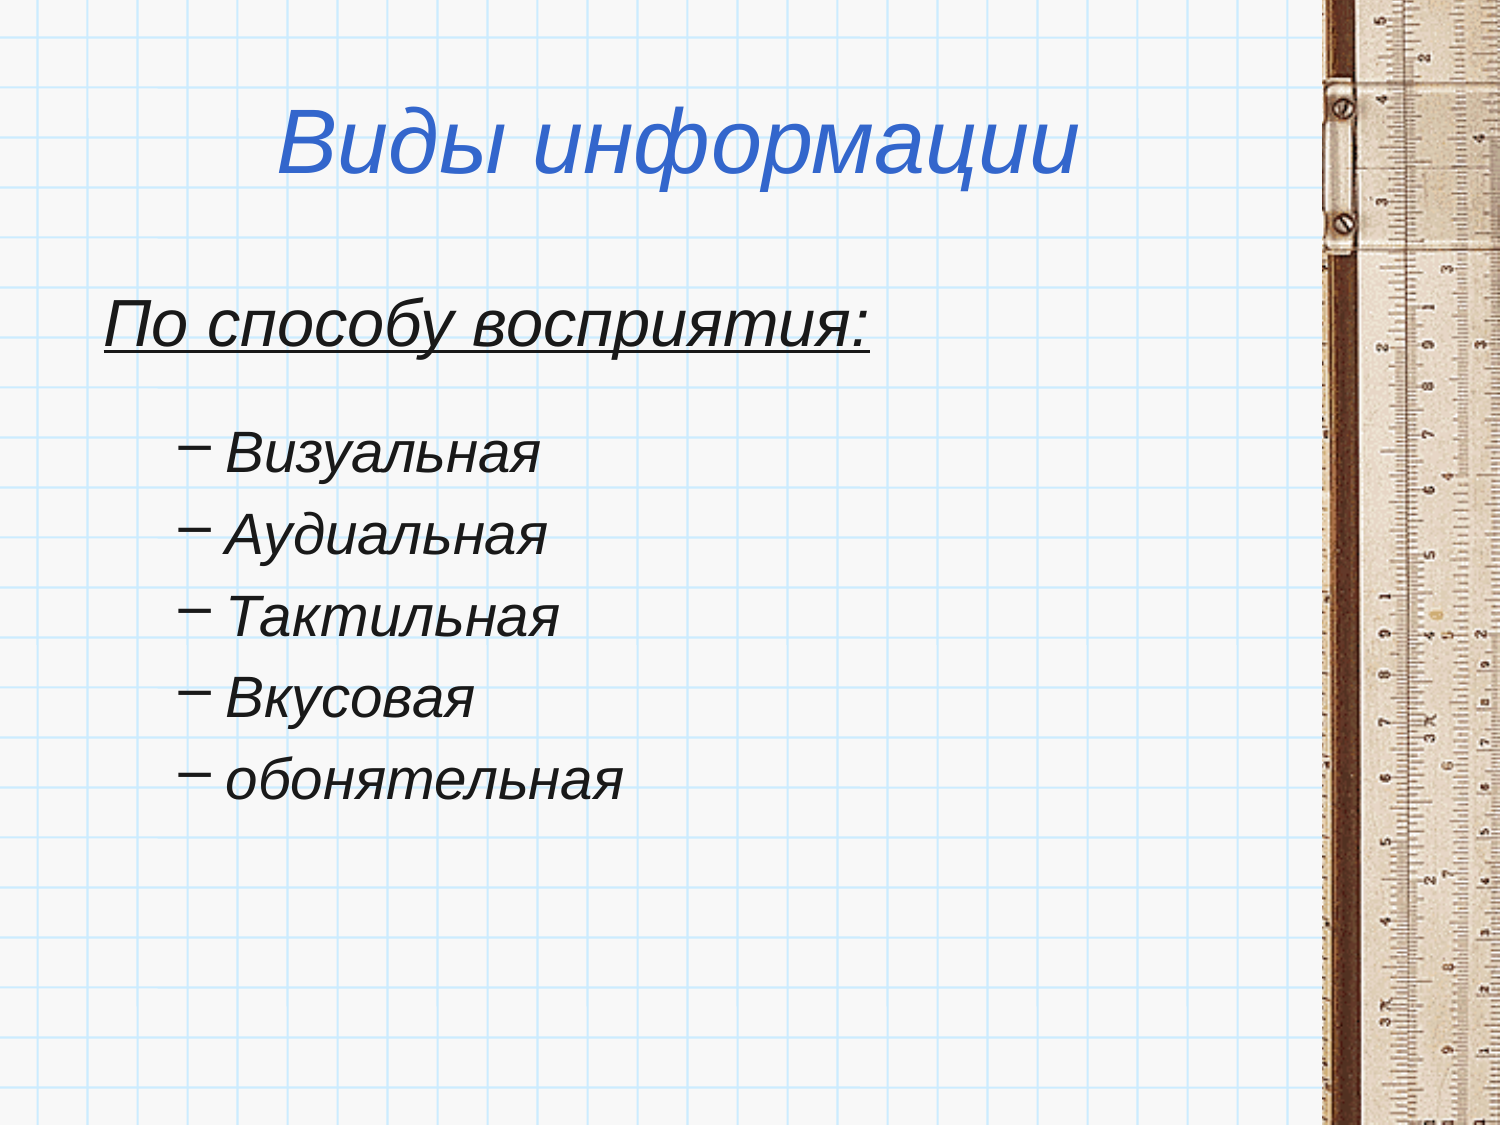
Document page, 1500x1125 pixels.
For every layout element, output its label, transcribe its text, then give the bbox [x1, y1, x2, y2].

list По способу восприятия: Визуальная Аудиальная Тактильная Вкусовая обонятельная [88, 231, 1270, 929]
picture [1322, 0, 1500, 1125]
title Виды информации [41, 78, 1317, 197]
